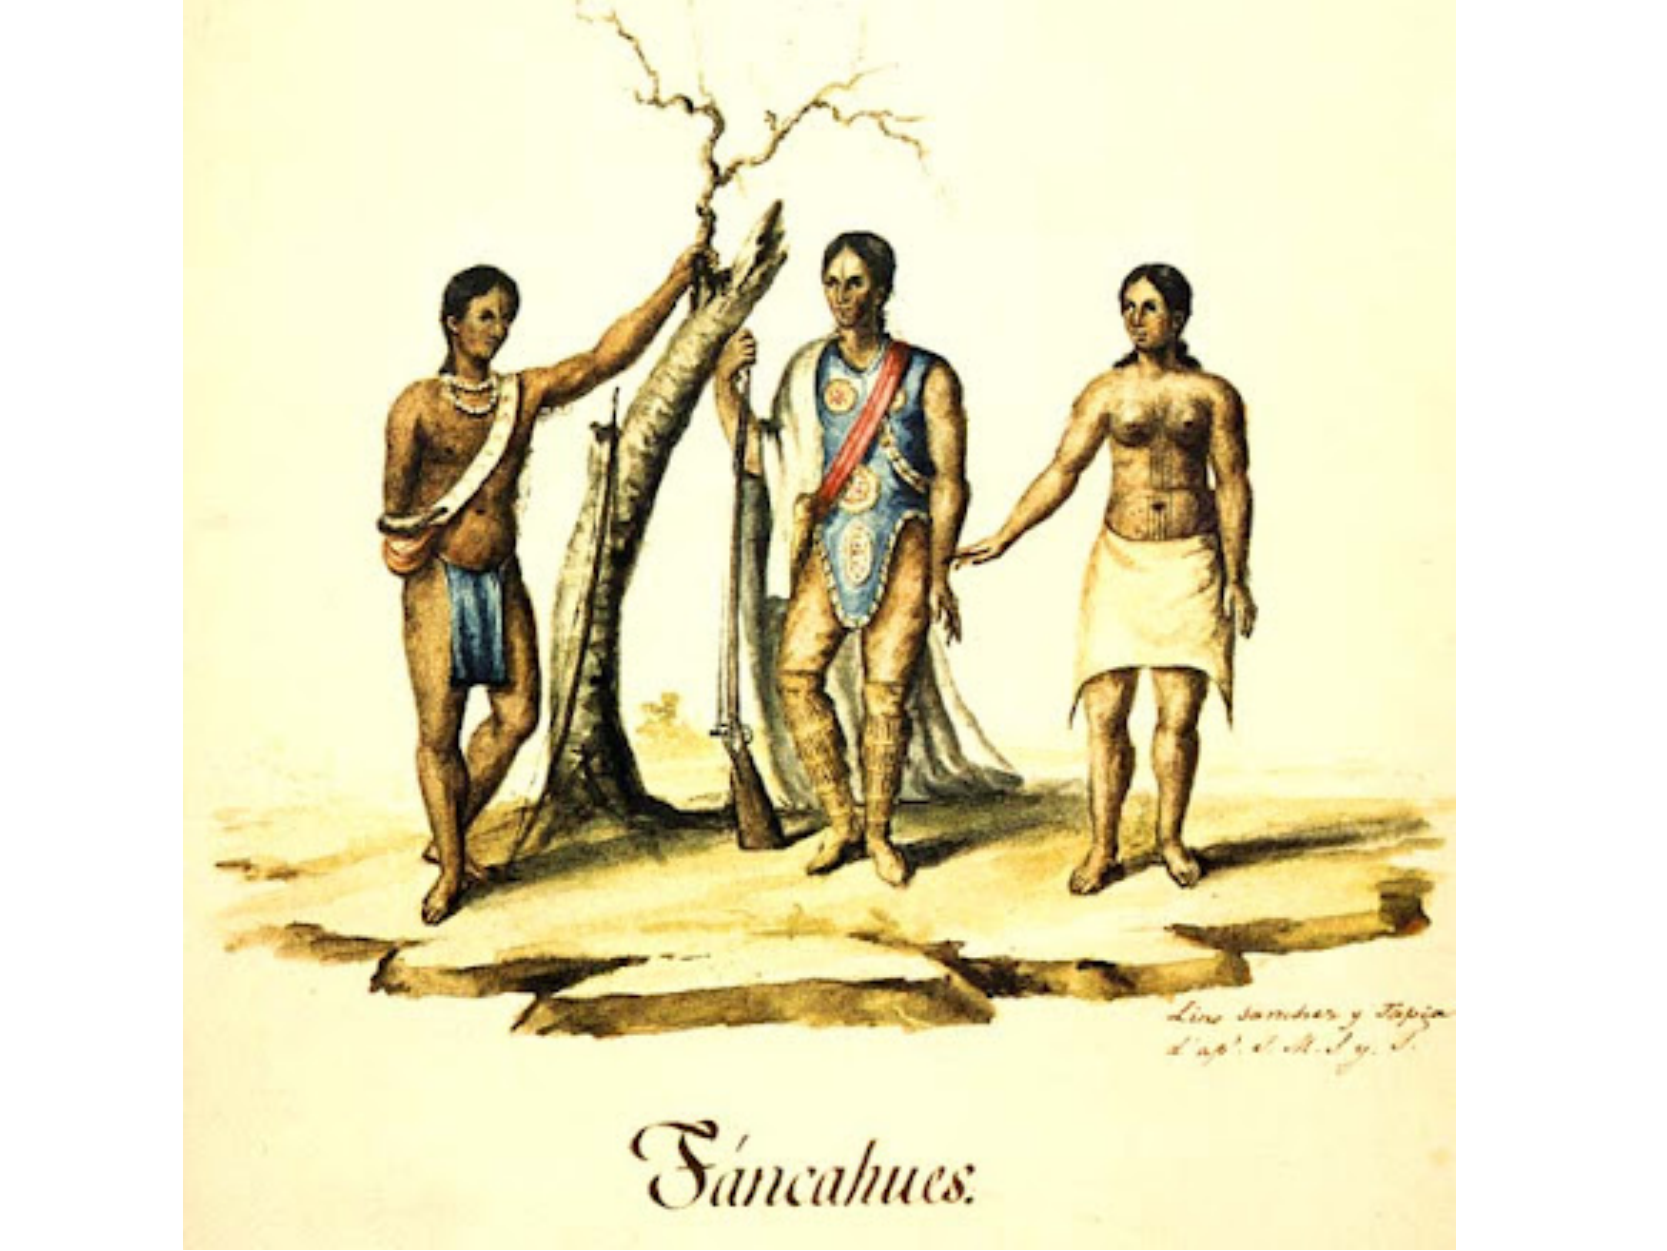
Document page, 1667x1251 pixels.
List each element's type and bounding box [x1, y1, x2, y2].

picture [183, 0, 1456, 1250]
